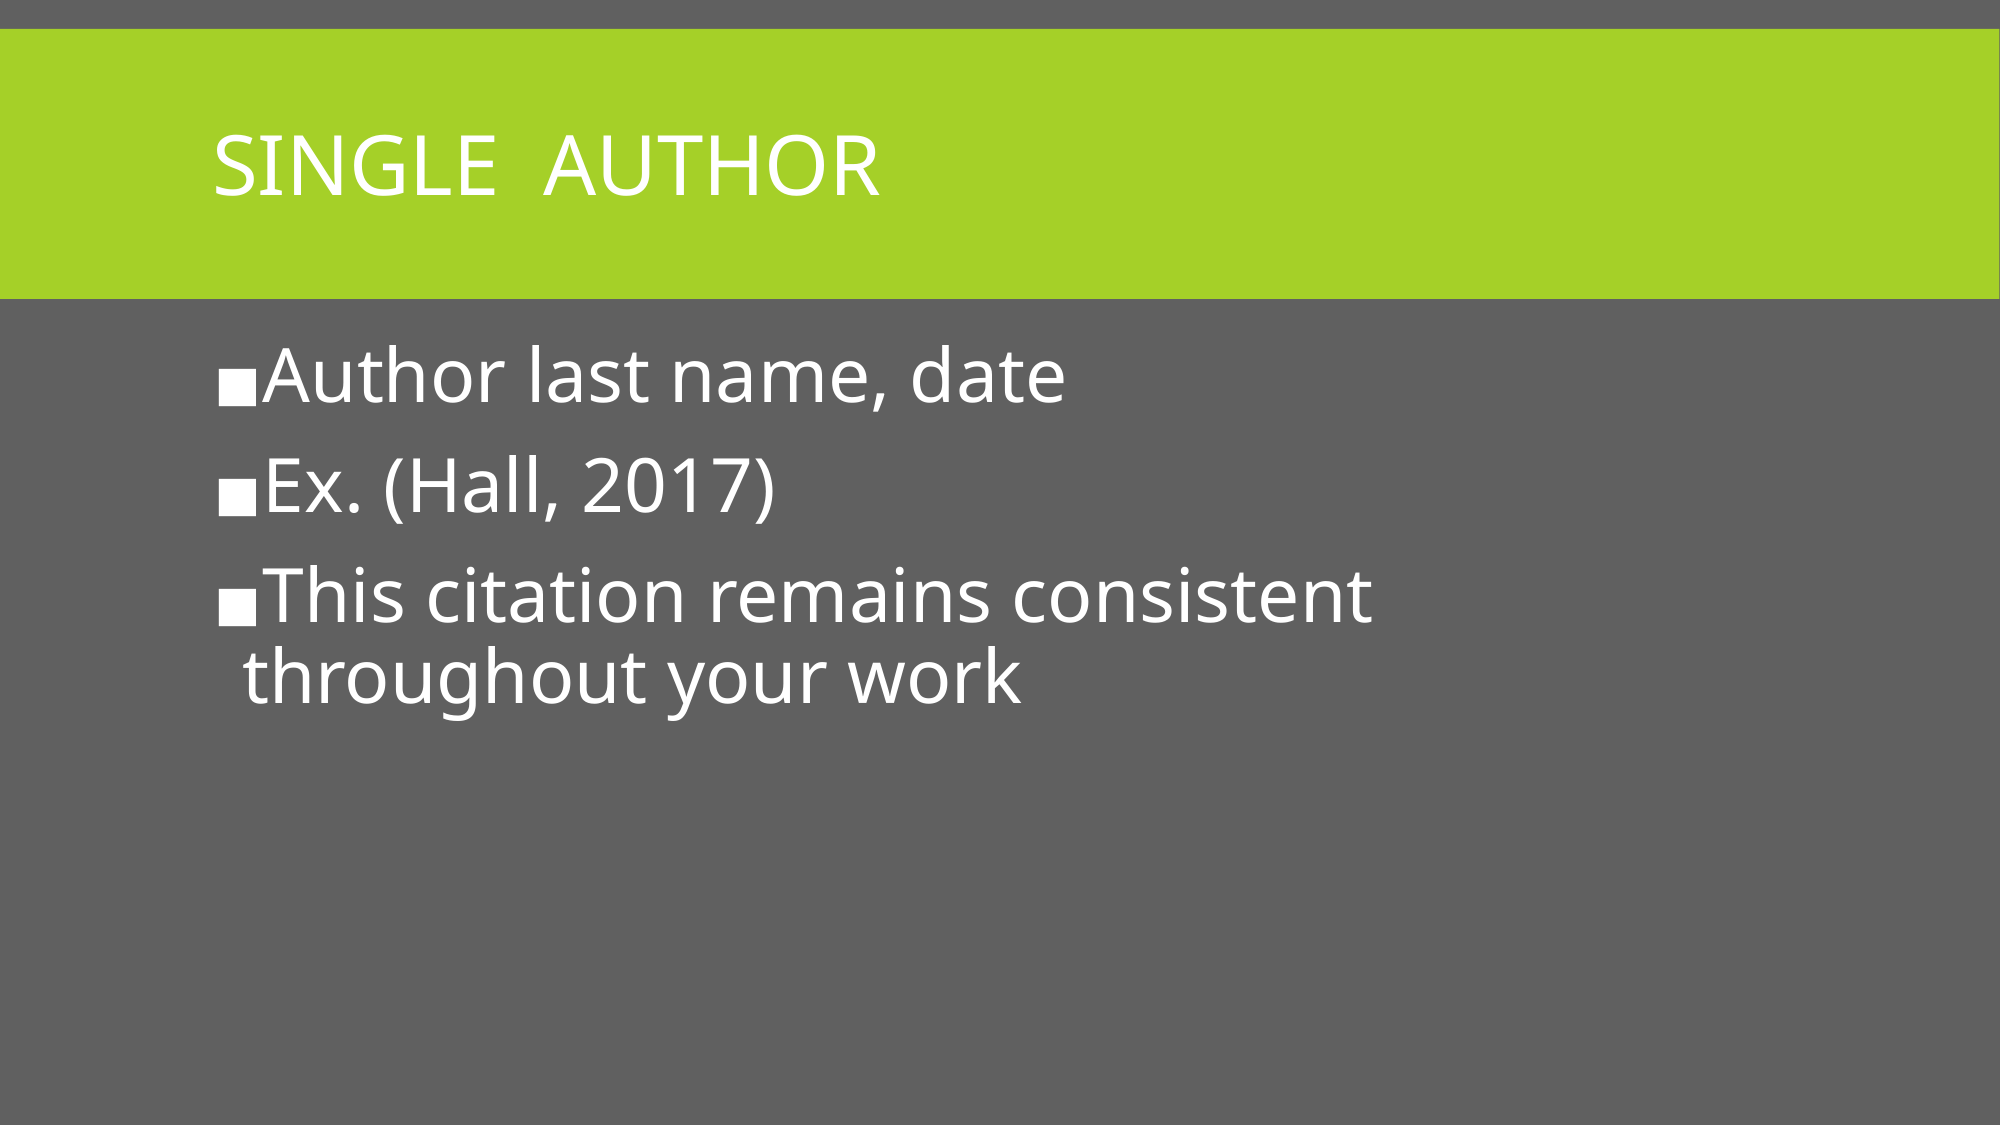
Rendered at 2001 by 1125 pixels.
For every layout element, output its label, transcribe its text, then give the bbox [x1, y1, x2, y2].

title SINGLE AUTHOR [197, 46, 1803, 295]
list Author last name, date Ex. (Hall, 2017) This citation remains consistent throughout your work [197, 329, 1803, 1020]
